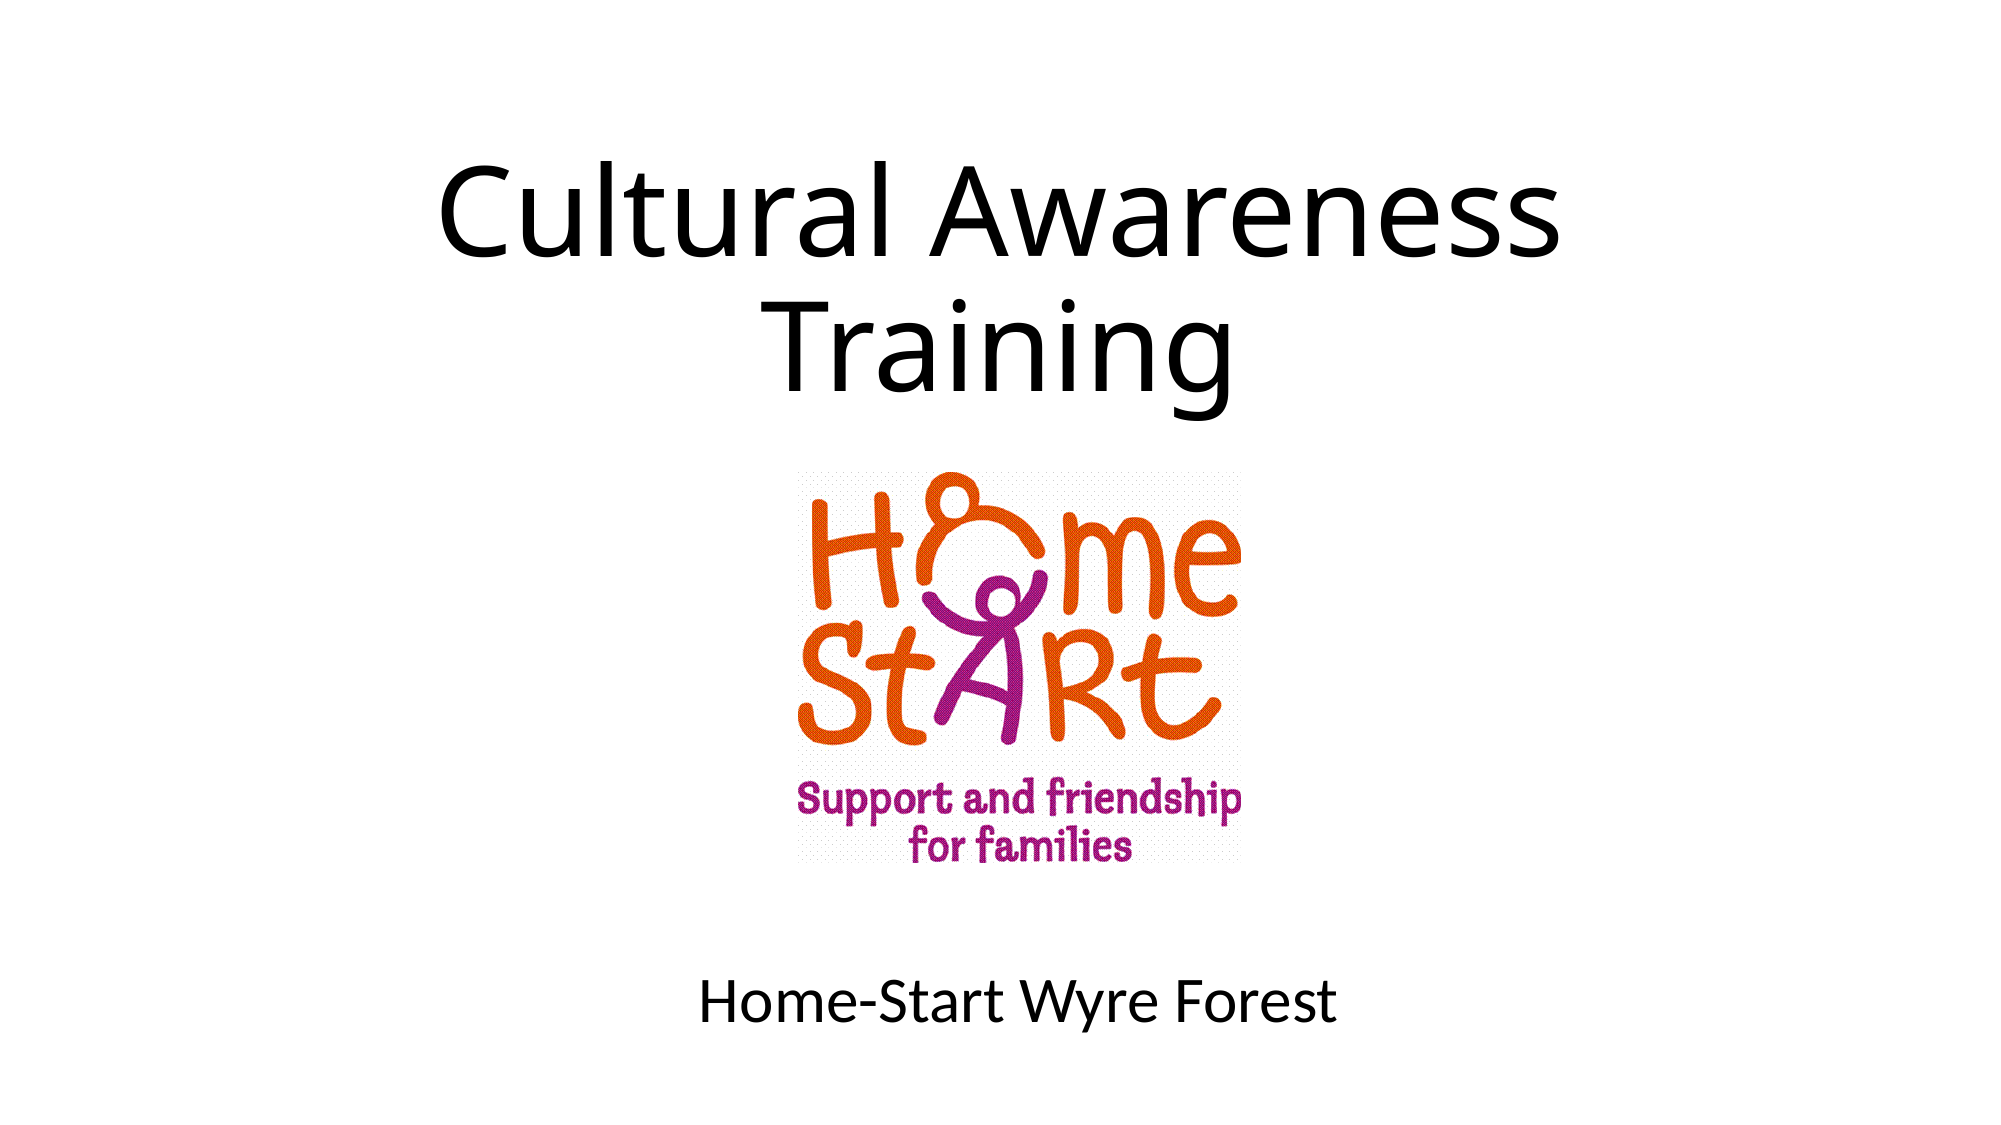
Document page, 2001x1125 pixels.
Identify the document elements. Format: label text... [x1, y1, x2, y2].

subtitle Home-Start Wyre Forest [269, 773, 1770, 1046]
picture [798, 472, 1241, 863]
title Cultural Awareness Training [249, 184, 1750, 576]
